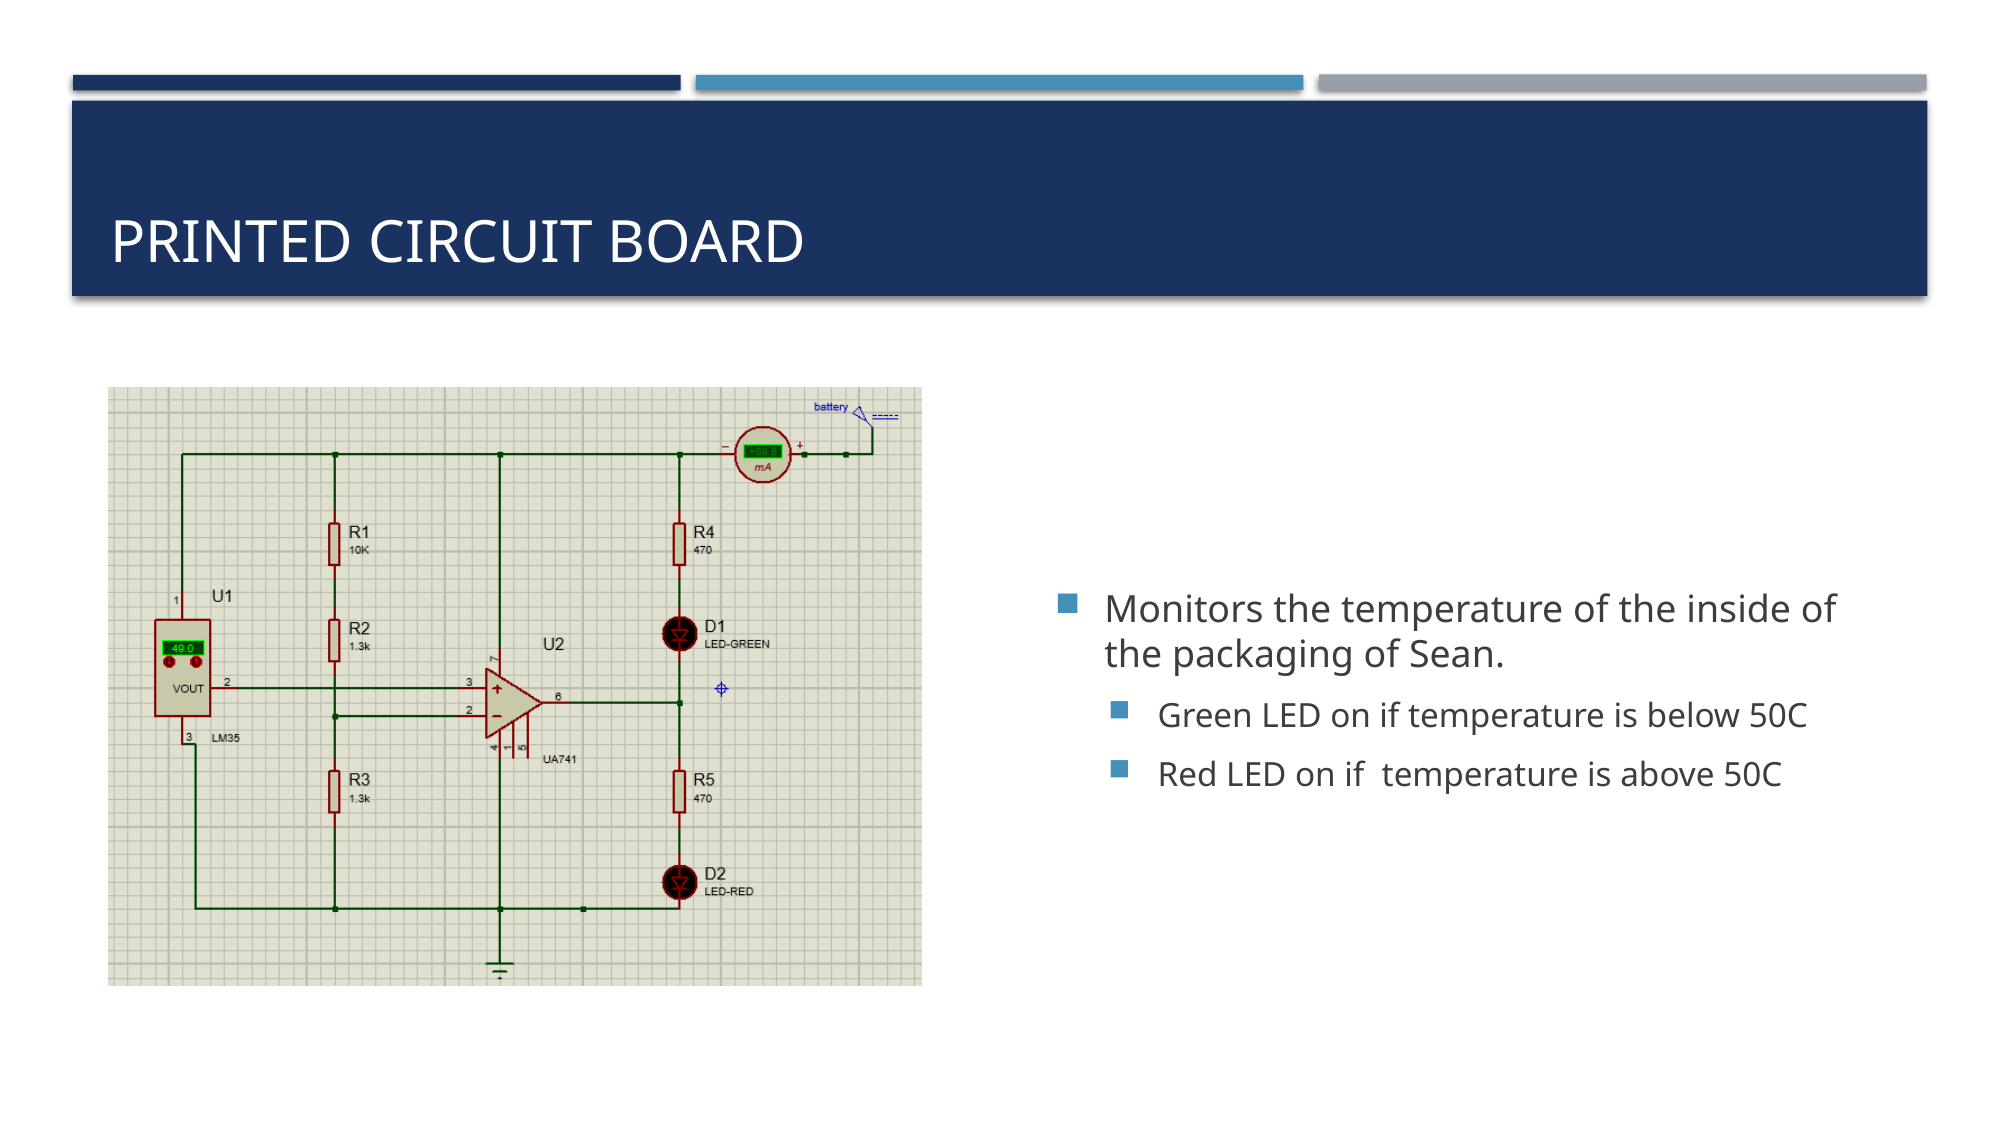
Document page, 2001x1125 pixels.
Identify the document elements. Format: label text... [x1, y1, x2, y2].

picture [107, 386, 923, 987]
list Monitors the temperature of the inside of the packaging of Sean. Green LED on if temperature is below 50C Red LED on if temperature is above 50C [1039, 357, 1905, 1022]
title Printed circuit board [95, 115, 1905, 282]
